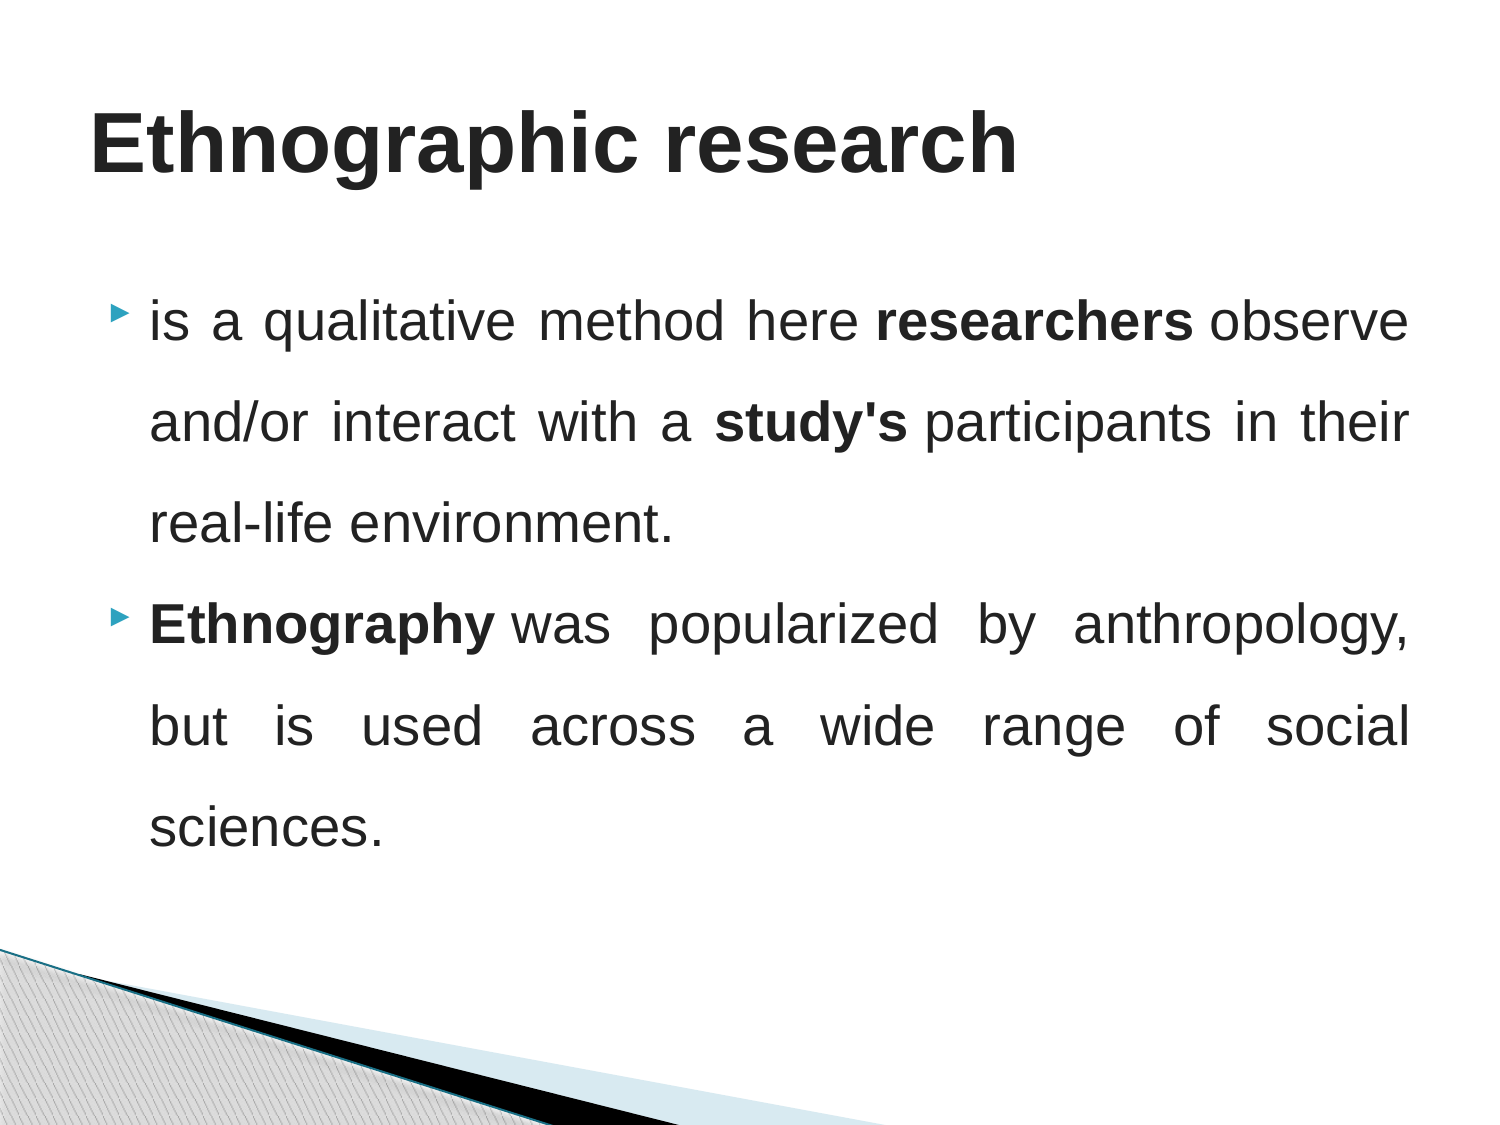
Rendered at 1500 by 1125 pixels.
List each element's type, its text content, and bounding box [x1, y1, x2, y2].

title Ethnographic research [75, 45, 1425, 233]
list is a qualitative method here researchers observe and/or interact with a study's participants in their real-life environment. Ethnography was popularized by anthropology, but is used across a wide range of social sciences. [75, 243, 1425, 986]
